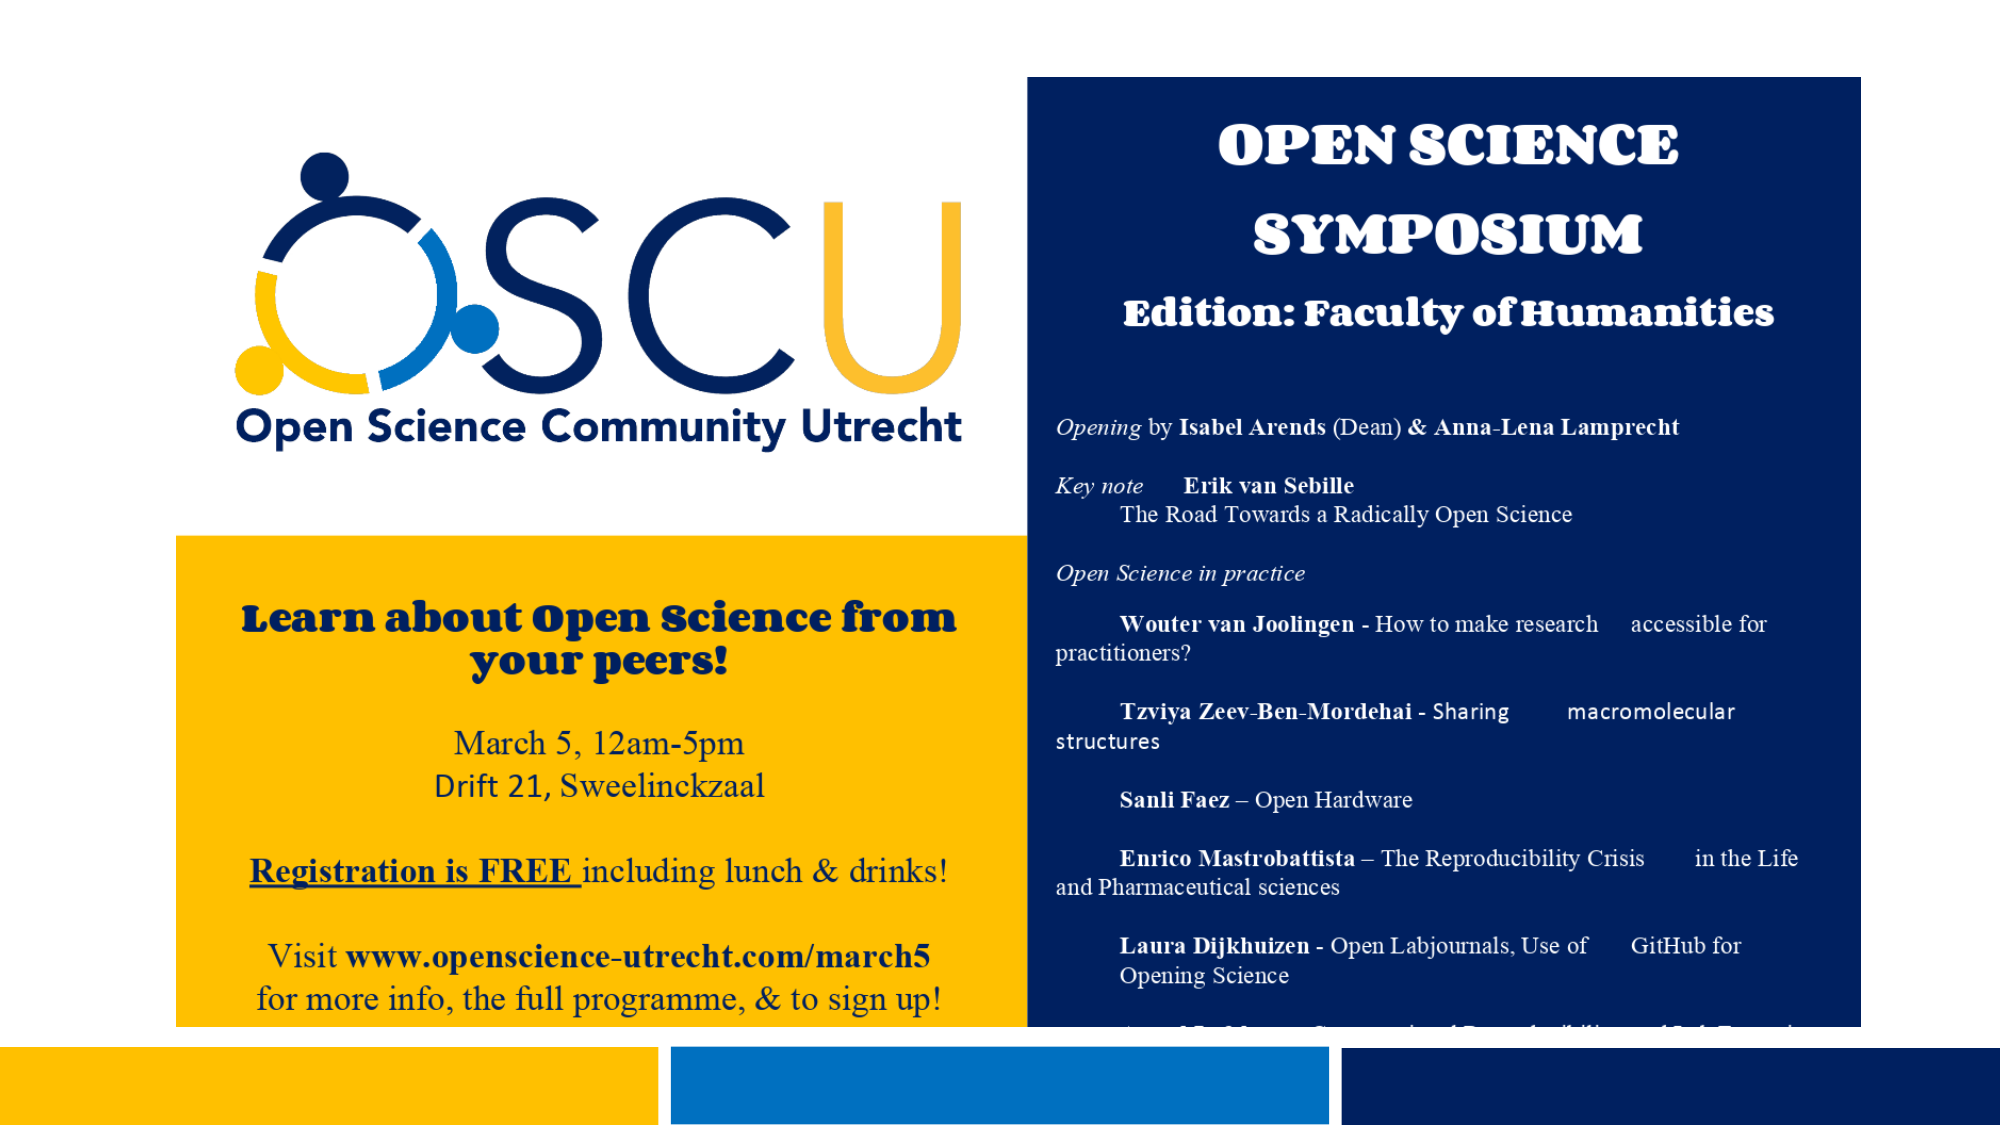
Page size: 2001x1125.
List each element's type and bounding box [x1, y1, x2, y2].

picture [176, 77, 1861, 1028]
text_box [1341, 1047, 2000, 1125]
text_box [670, 1046, 1330, 1125]
text_box [0, 1046, 659, 1125]
